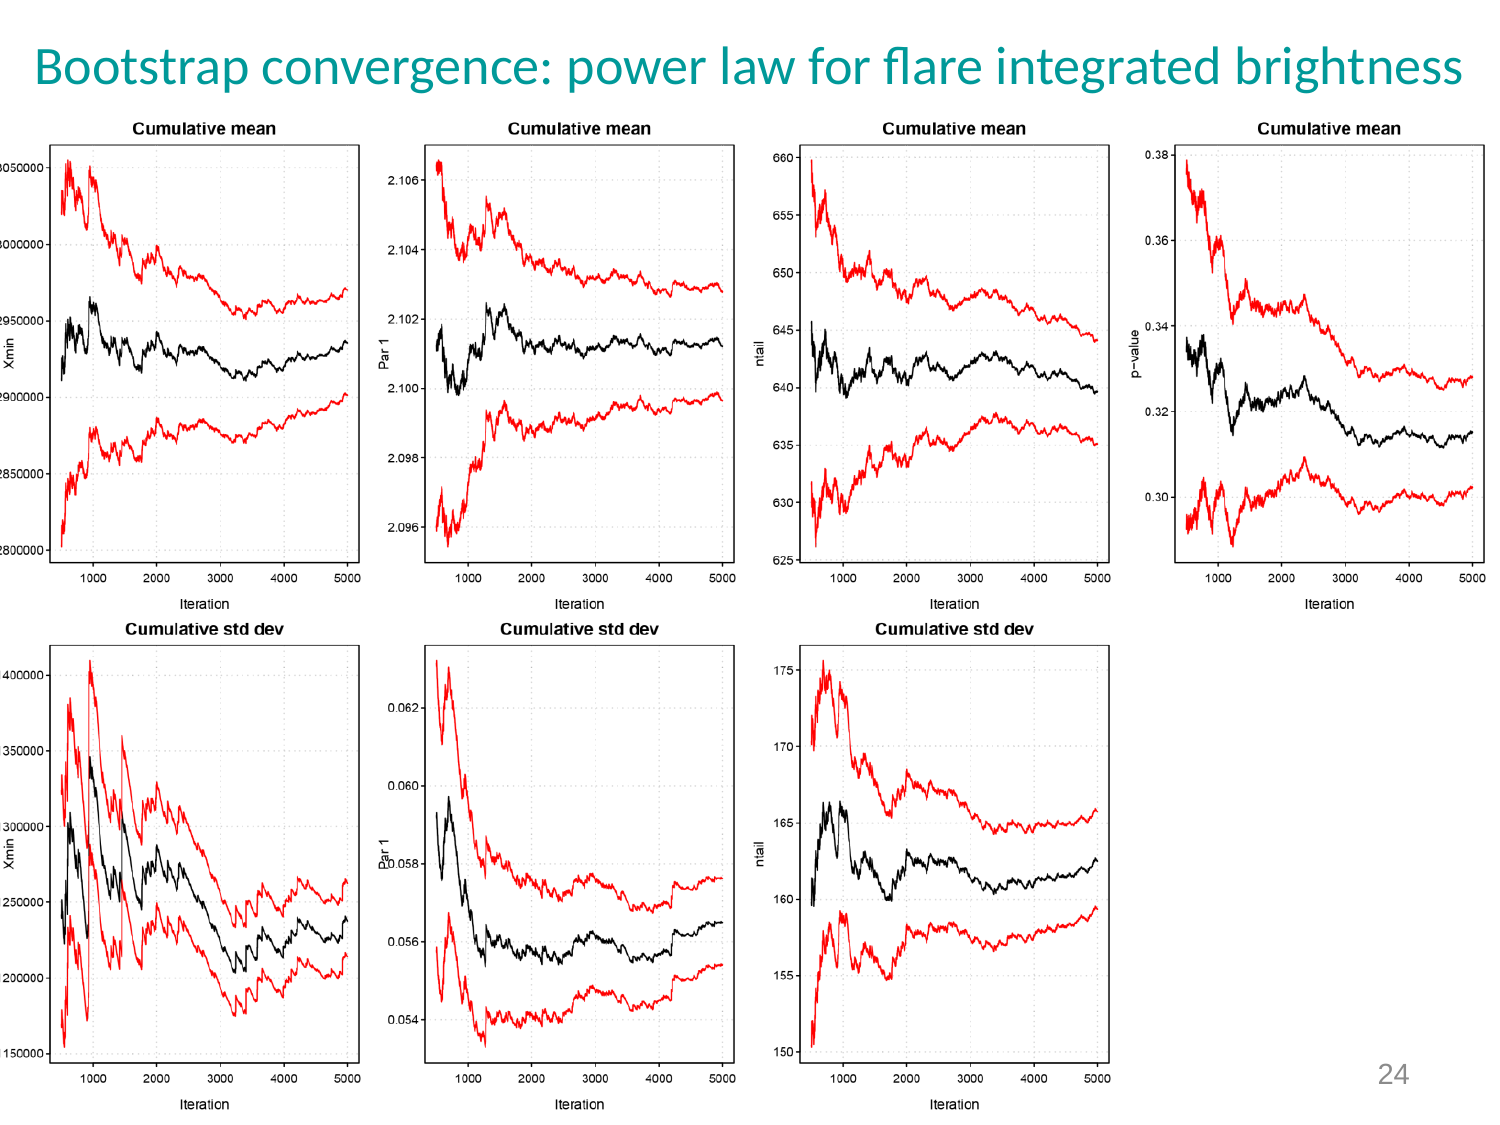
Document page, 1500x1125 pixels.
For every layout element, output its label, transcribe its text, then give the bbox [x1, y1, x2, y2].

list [0, 112, 1500, 1112]
title Bootstrap convergence: power law for flare integrated brightness [0, 0, 1500, 111]
